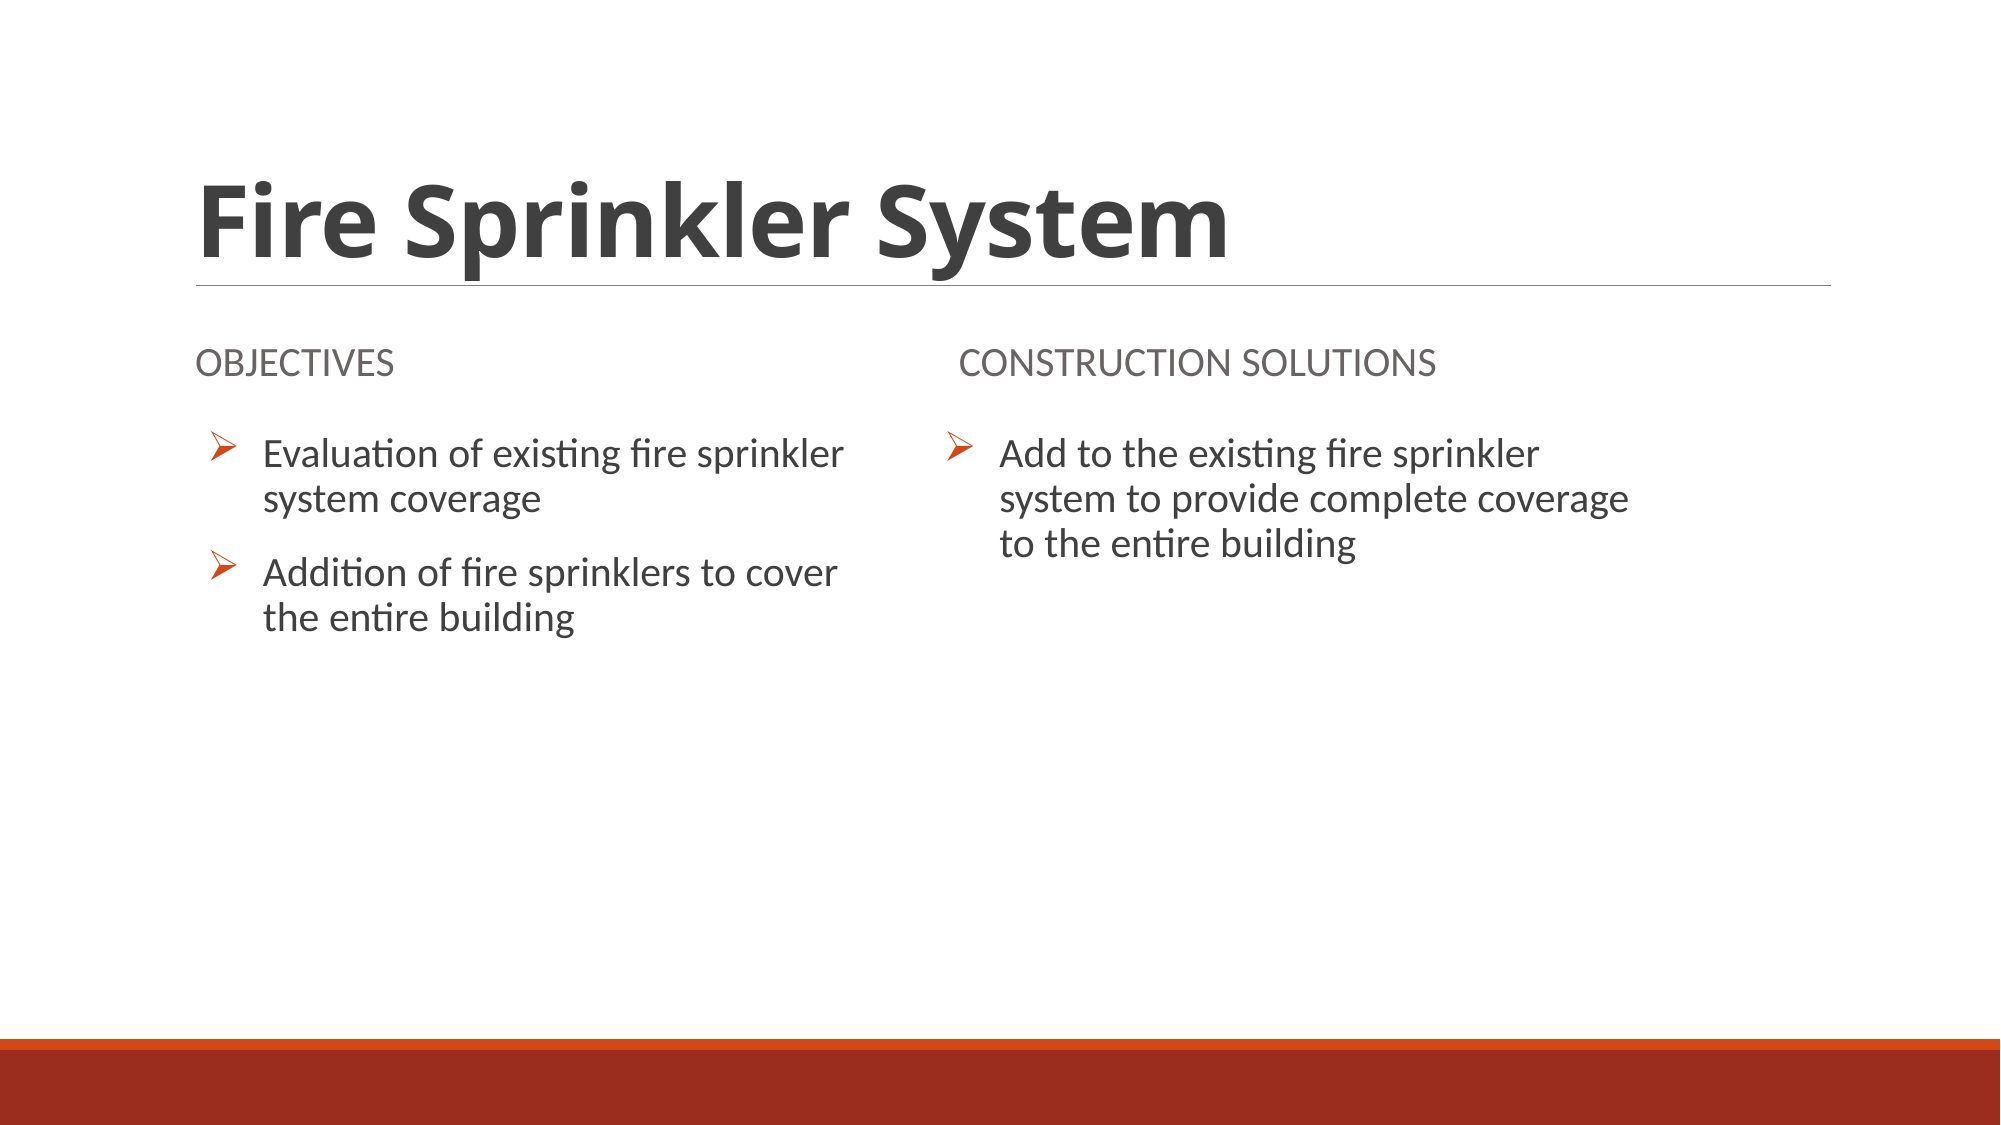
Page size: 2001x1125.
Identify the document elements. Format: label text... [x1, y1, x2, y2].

list Evaluation of existing fire sprinkler system coverage Addition of fire sprinklers to cover the entire building [207, 423, 855, 978]
list Add to the existing fire sprinkler system to provide complete coverage to the entire building [943, 423, 1667, 978]
list Construction Solutions [943, 302, 1830, 424]
title Fire Sprinkler System [180, 47, 1830, 285]
list Objectives [180, 302, 855, 424]
